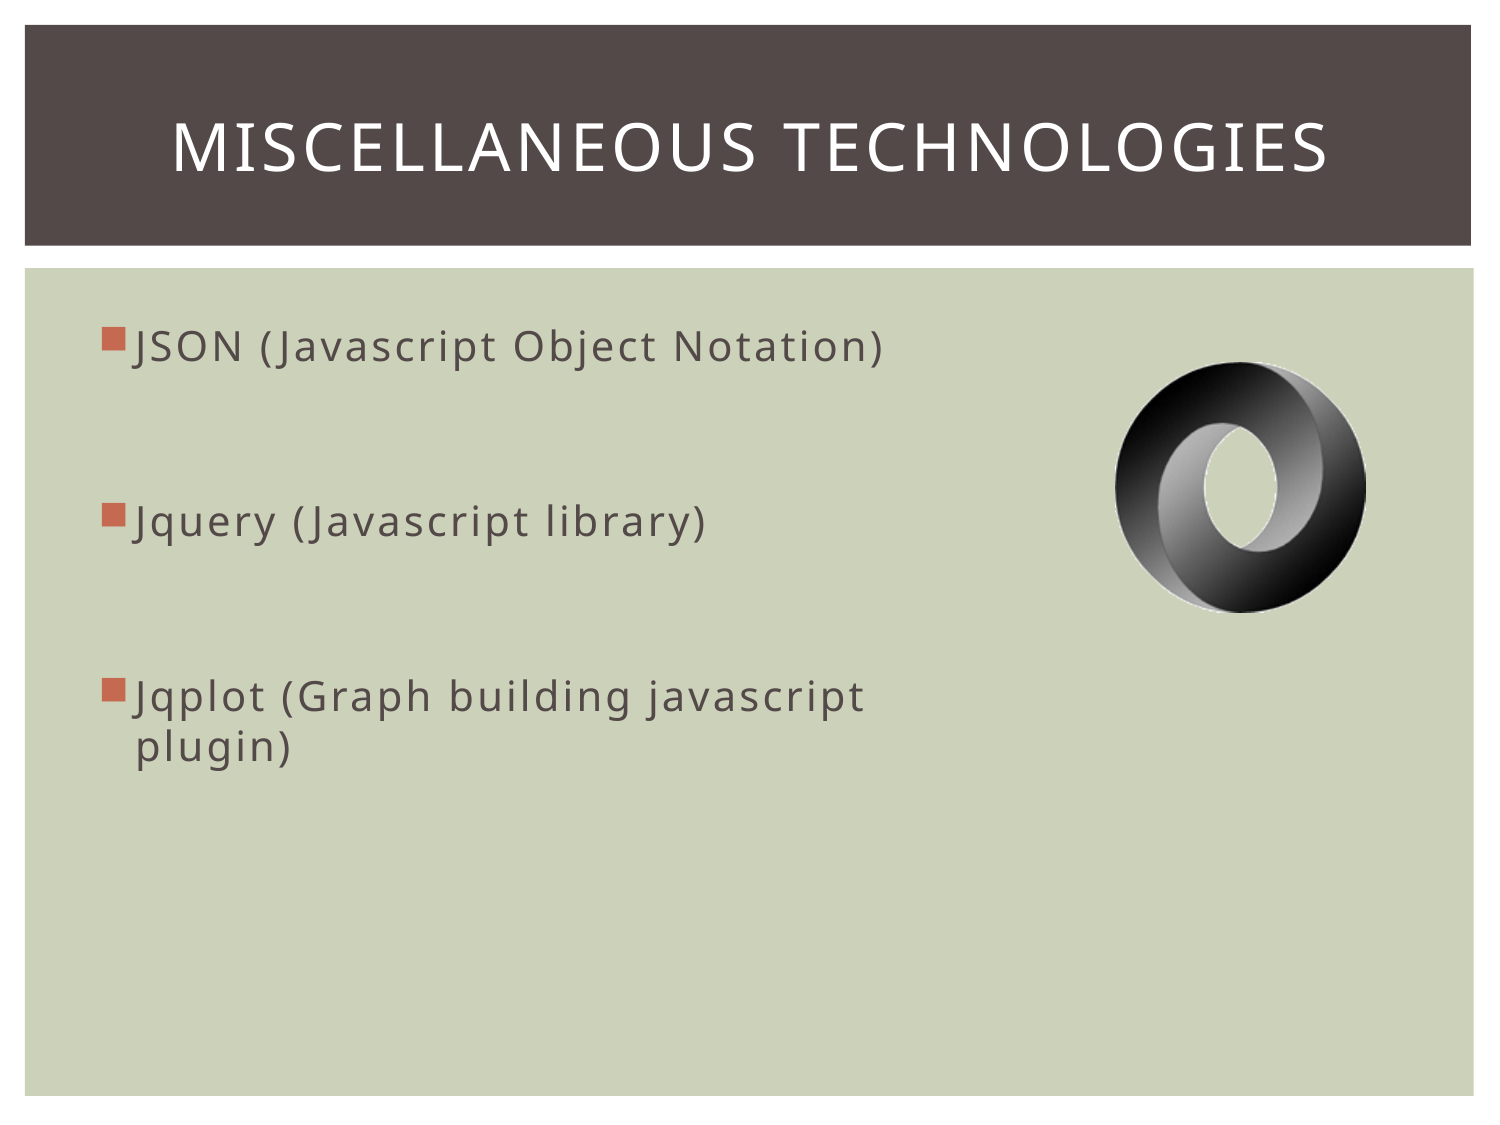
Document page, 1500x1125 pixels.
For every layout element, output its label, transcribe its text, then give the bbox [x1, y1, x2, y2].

title Miscellaneous Technologies [62, 58, 1438, 232]
picture [1115, 362, 1366, 613]
list JSON (Javascript Object Notation) Jquery (Javascript library) Jqplot (Graph building javascript plugin) [75, 312, 1013, 1033]
